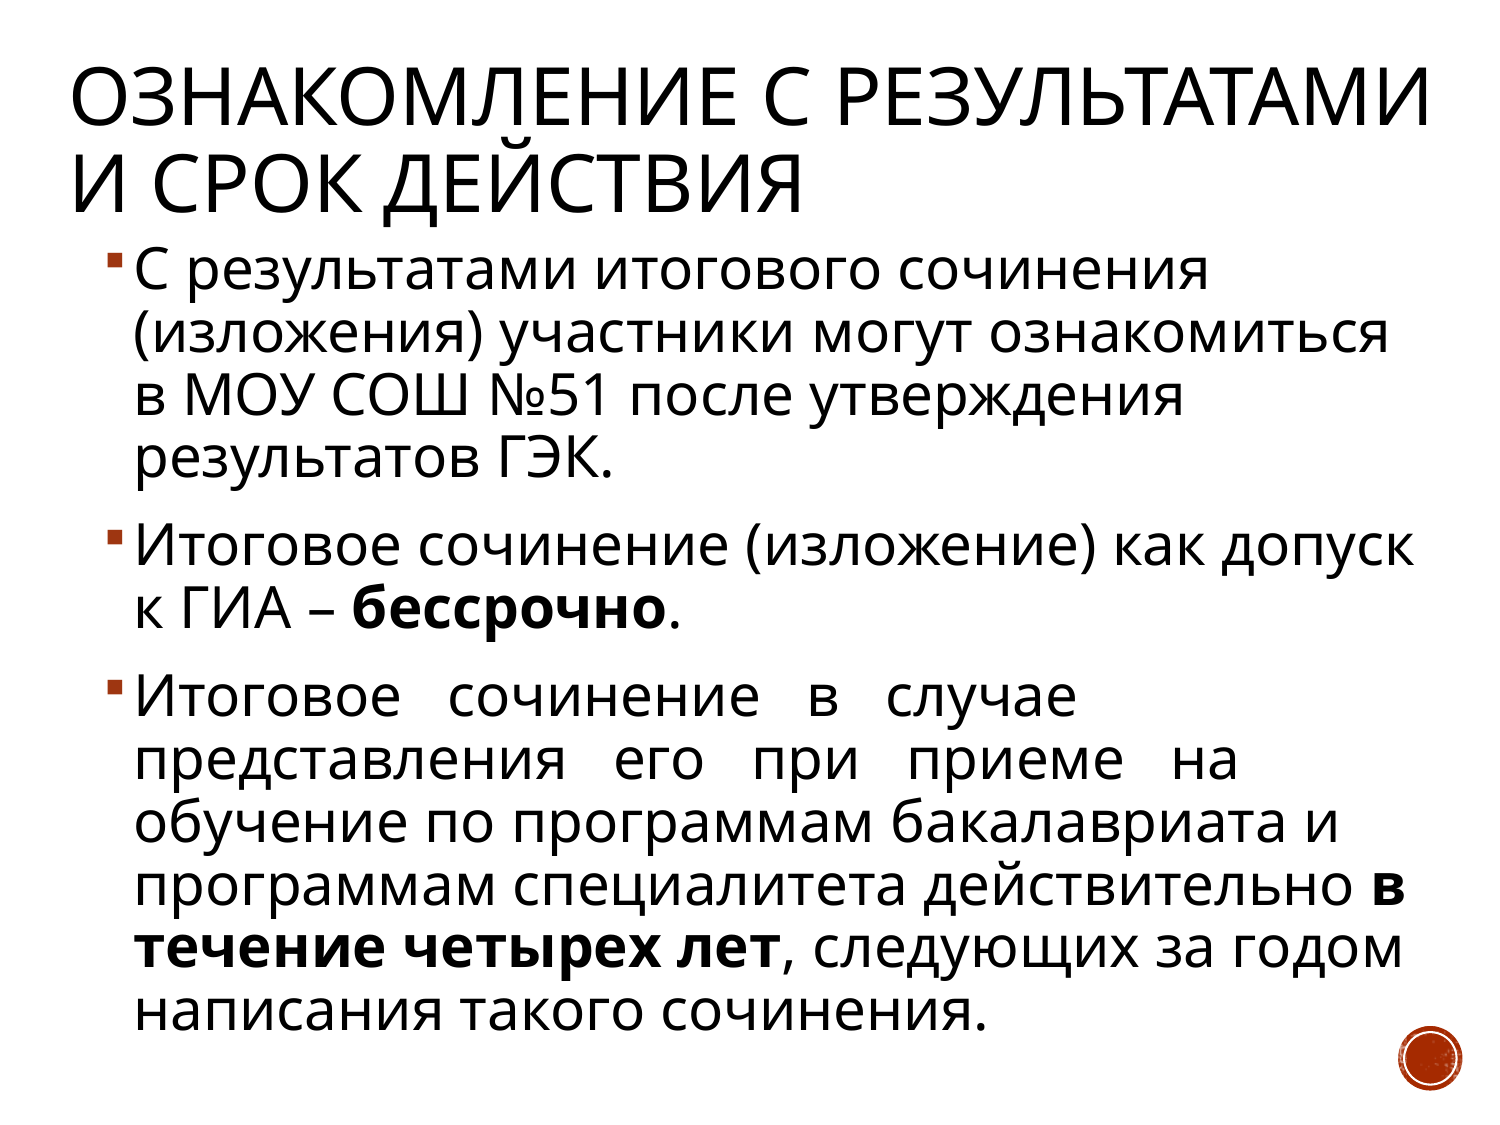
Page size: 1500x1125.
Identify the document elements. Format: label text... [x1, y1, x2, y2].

title Ознакомление с результатами и срок действия [53, 7, 1483, 279]
list С результатами итогового сочинения (изложения) участники могут ознакомиться в МОУ СОШ №51 после утверждения результатов ГЭК. Итоговое сочинение (изложение) как допуск к ГИА – бессрочно. Итоговое сочинение в случае представления его при приеме на обучение по программам бакалавриата и программам специалитета действительно в течение четырех лет, следующих за годом написания такого сочинения. [88, 231, 1447, 1071]
